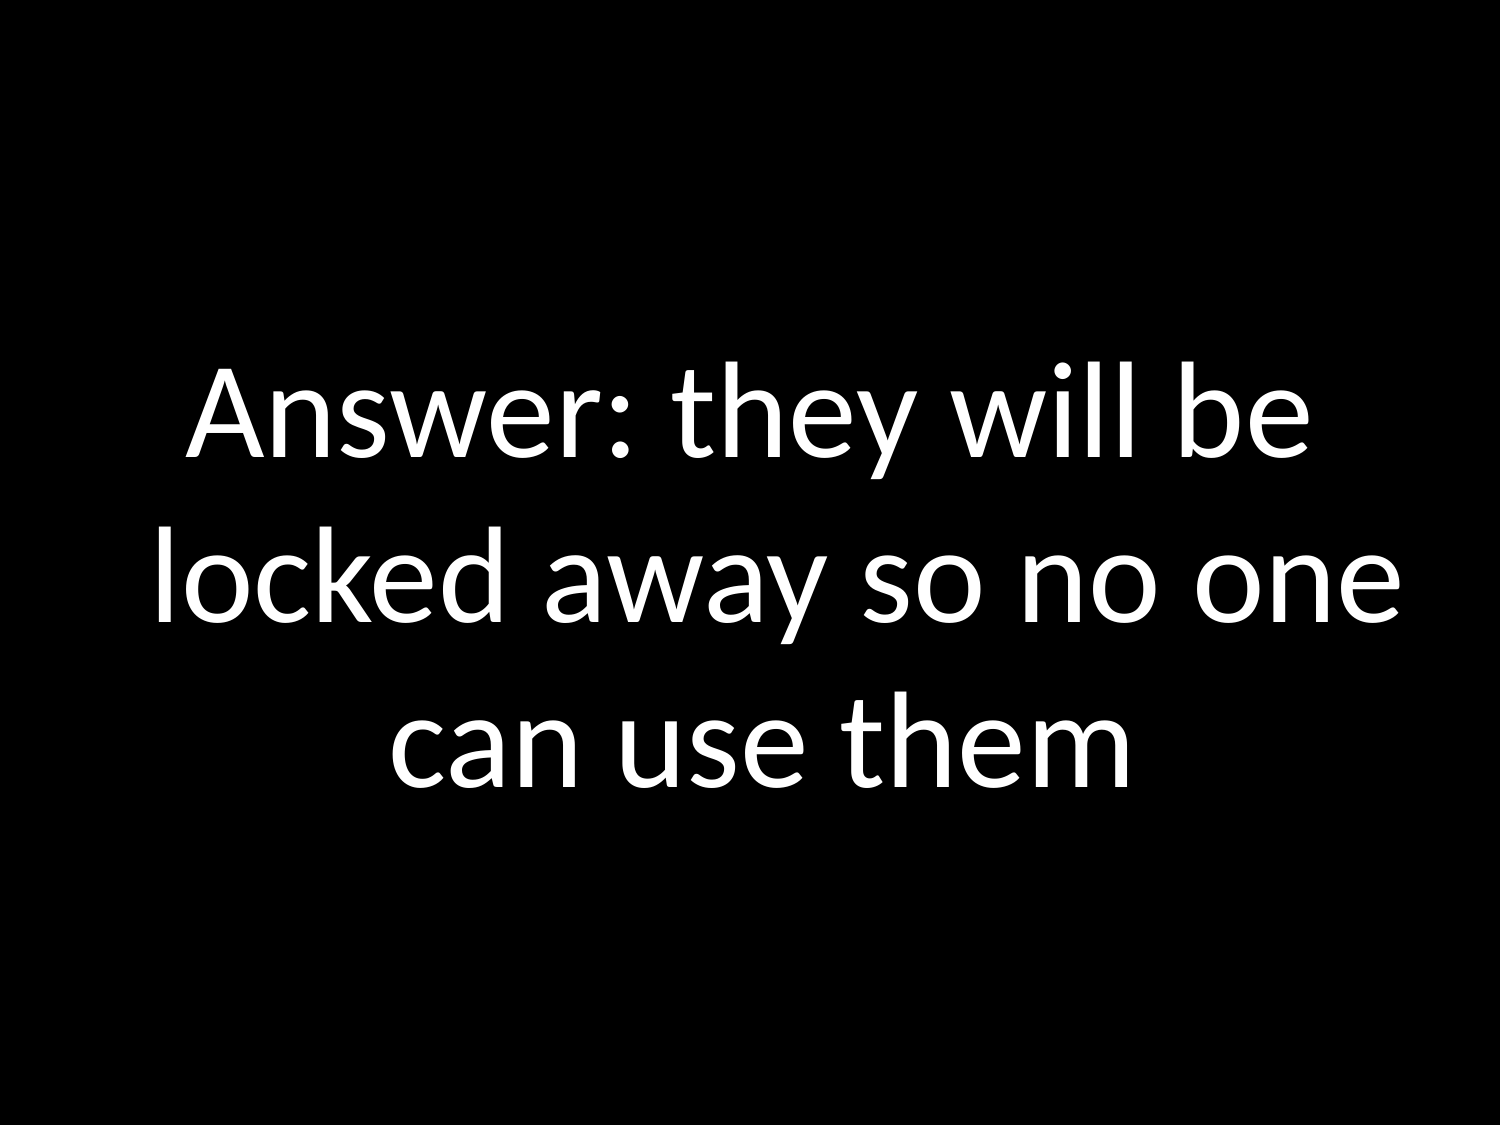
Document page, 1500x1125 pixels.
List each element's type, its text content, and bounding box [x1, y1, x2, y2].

list Answer: they will be locked away so no one can use them [75, 312, 1425, 1005]
